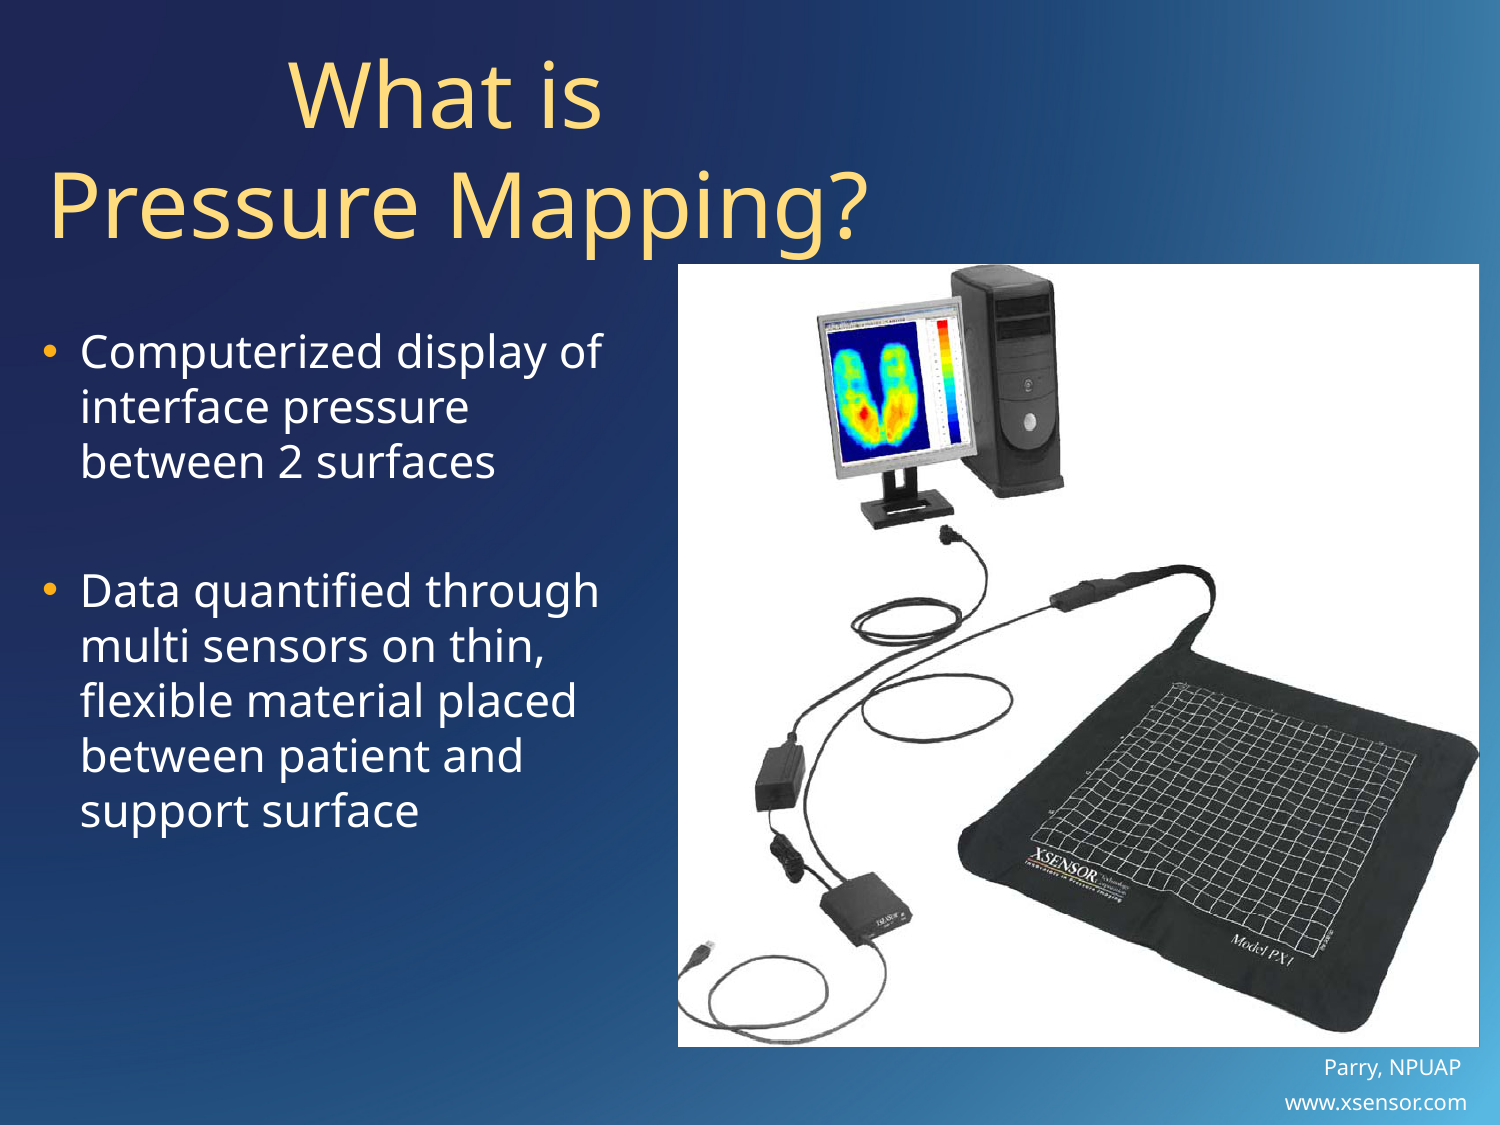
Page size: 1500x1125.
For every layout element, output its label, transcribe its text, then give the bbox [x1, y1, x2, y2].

title What is Pressure Mapping? [20, 29, 896, 222]
text_box www.xsensor.com [1270, 1081, 1500, 1123]
text_box Parry, NPUAP [1308, 1052, 1480, 1081]
list Computerized display of interface pressure between 2 surfaces Data quantified through multi sensors on thin, flexible material placed between patient and support surface [8, 315, 679, 1125]
picture [0, 0, 1500, 1125]
